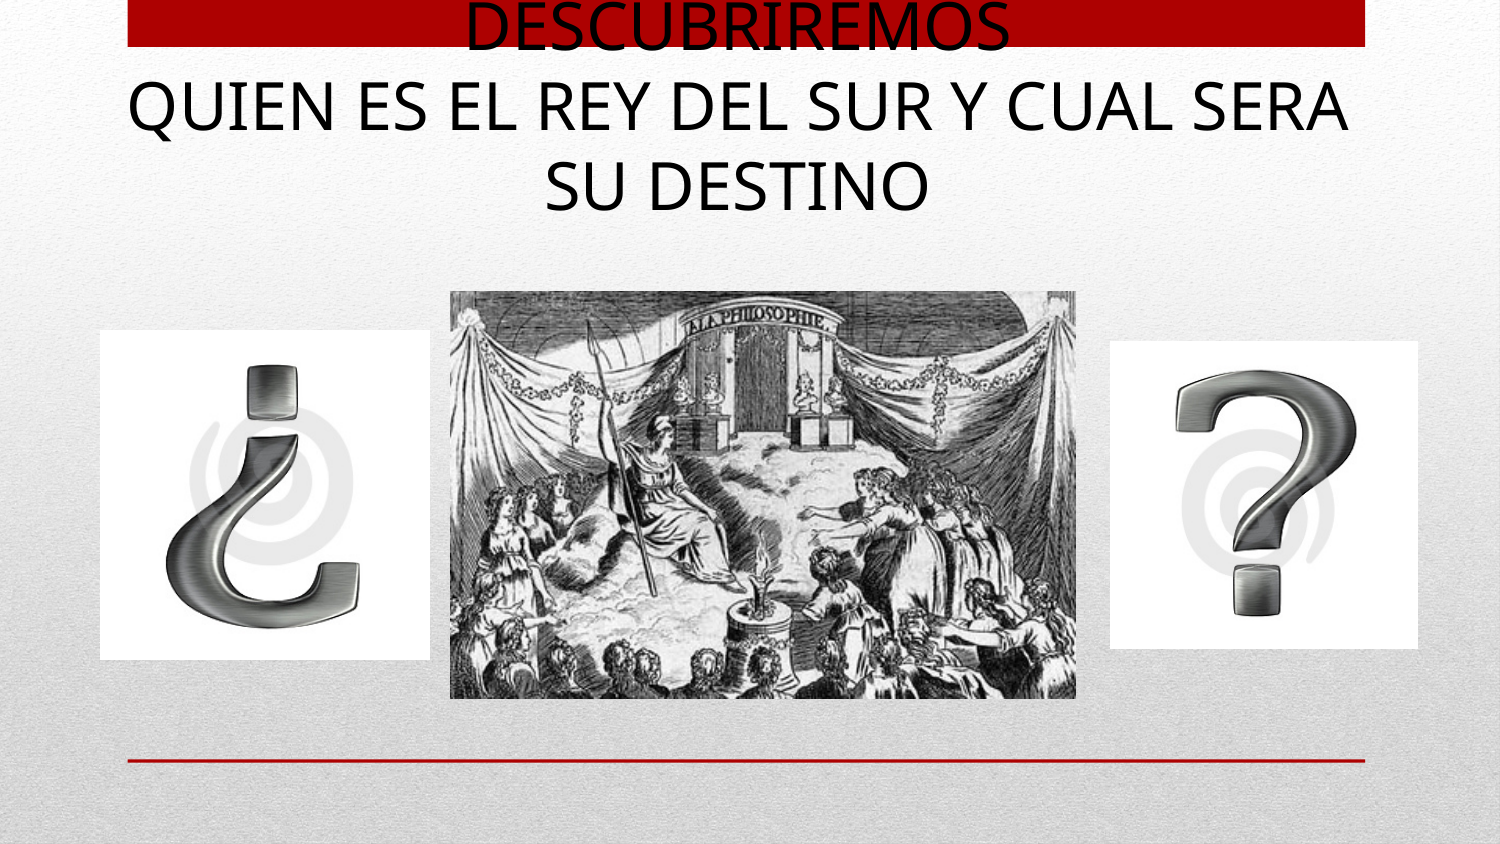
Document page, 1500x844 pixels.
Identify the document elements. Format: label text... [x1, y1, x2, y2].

title EN NUESTRO PROXIMO TEMA DESCUBRIREMOS QUIEN ES EL REY DEL SUR Y CUAL SERA SU DESTINO [65, 32, 1412, 231]
picture [449, 291, 1076, 699]
picture [1109, 340, 1419, 650]
picture [99, 329, 430, 661]
